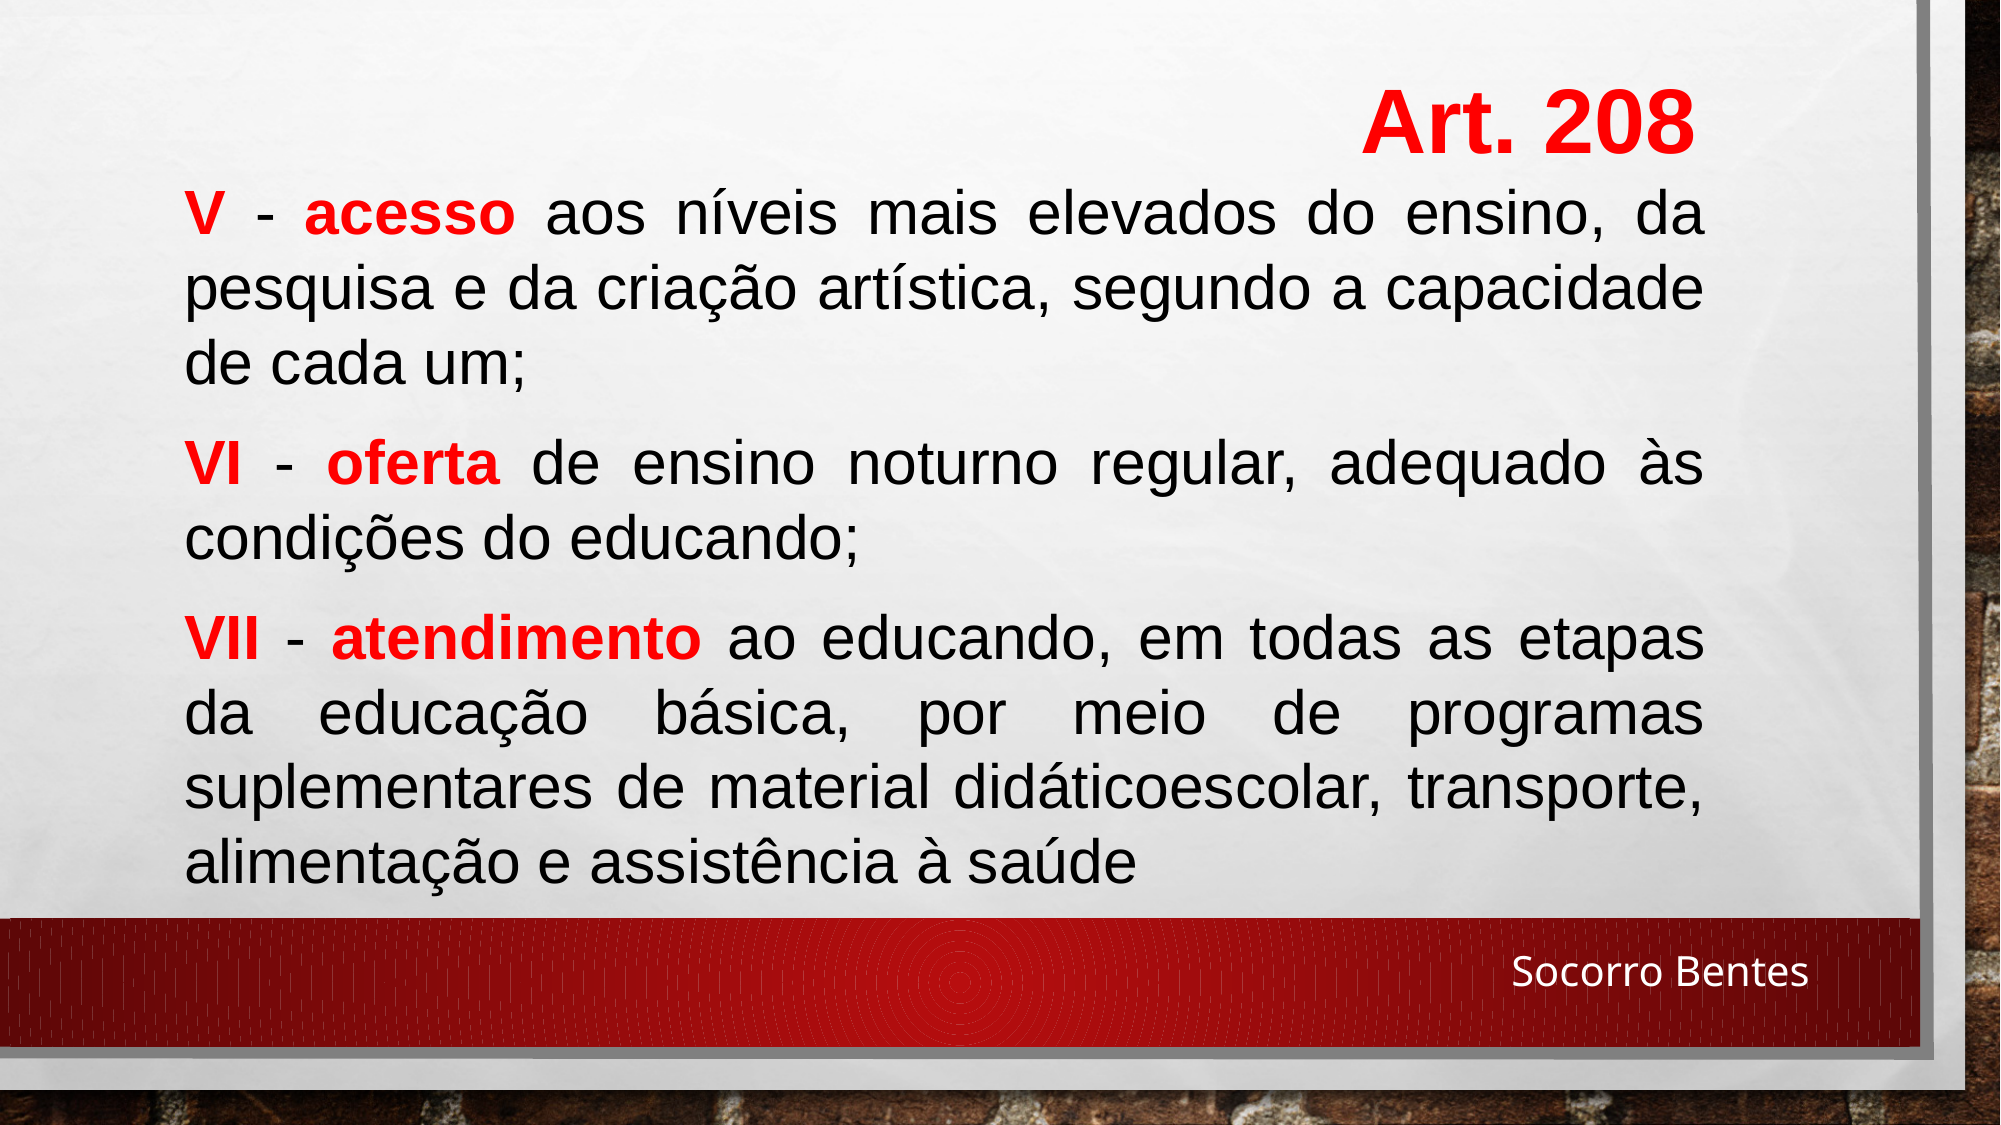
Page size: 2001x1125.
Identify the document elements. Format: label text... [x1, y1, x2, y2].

text_box V - acesso aos níveis mais elevados do ensino, da pesquisa e da criação artística, segundo a capacidade de cada um; VI - oferta de ensino noturno regular, adequado às condições do educando; VII - atendimento ao educando, em todas as etapas da educação básica, por meio de programas suplementares de material didáticoescolar, transporte, alimentação e assistência à saúde [169, 164, 1722, 904]
picture [0, 0, 2000, 1125]
text_box Art. 208 [1345, 54, 1712, 180]
text_box Socorro Bentes [1201, 937, 1825, 1002]
